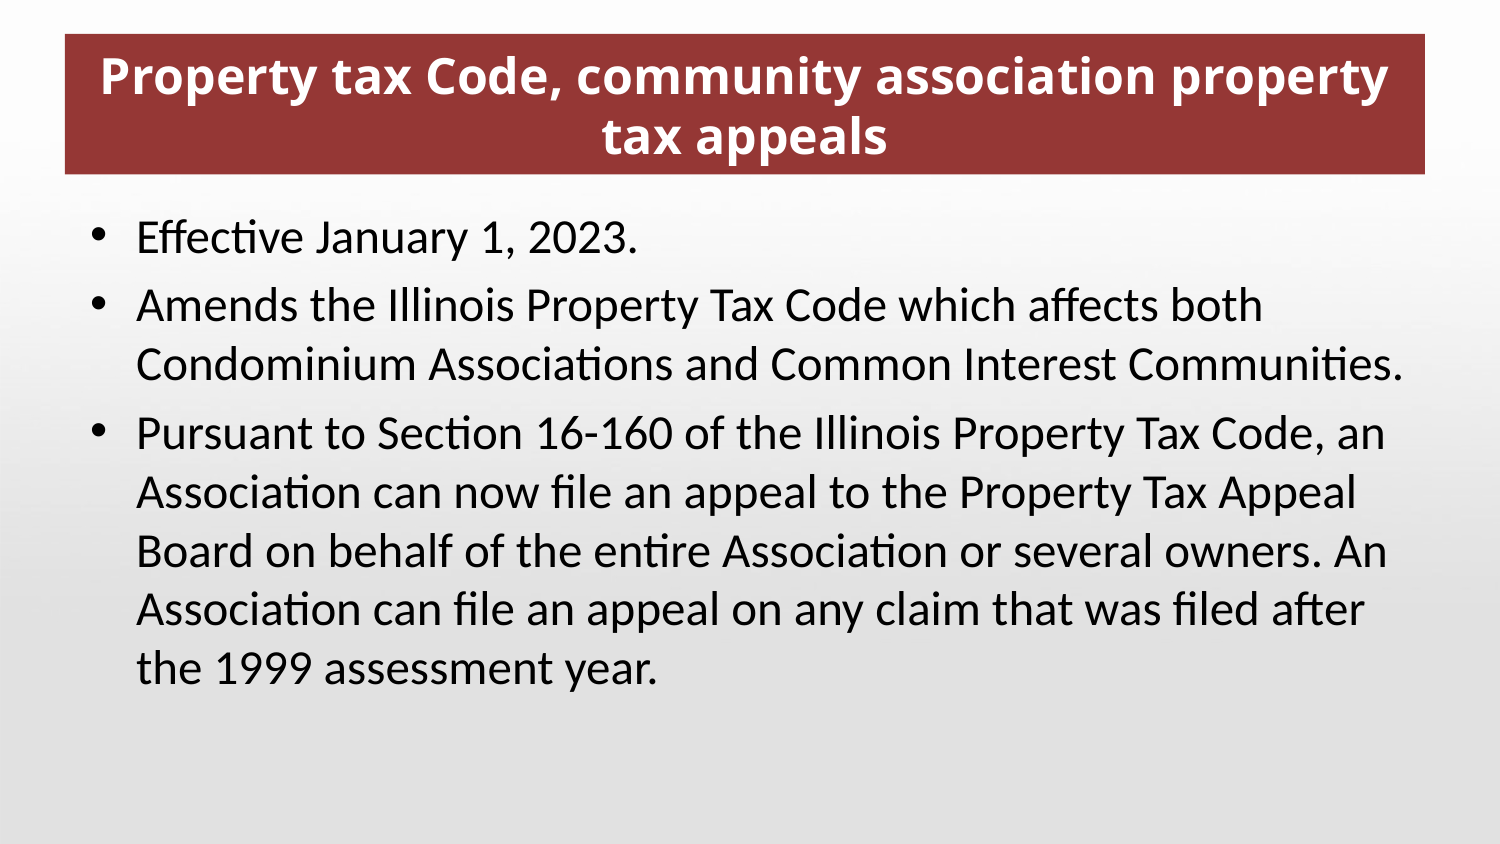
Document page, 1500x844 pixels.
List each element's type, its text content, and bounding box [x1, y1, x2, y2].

list Effective January 1, 2023. Amends the Illinois Property Tax Code which affects both Condominium Associations and Common Interest Communities. Pursuant to Section 16-160 of the Illinois Property Tax Code, an Association can now file an appeal to the Property Tax Appeal Board on behalf of the entire Association or several owners. An Association can file an appeal on any claim that was filed after the 1999 assessment year. [75, 196, 1425, 754]
title Property tax Code, community association property tax appeals [64, 33, 1425, 175]
picture [0, 0, 1500, 844]
